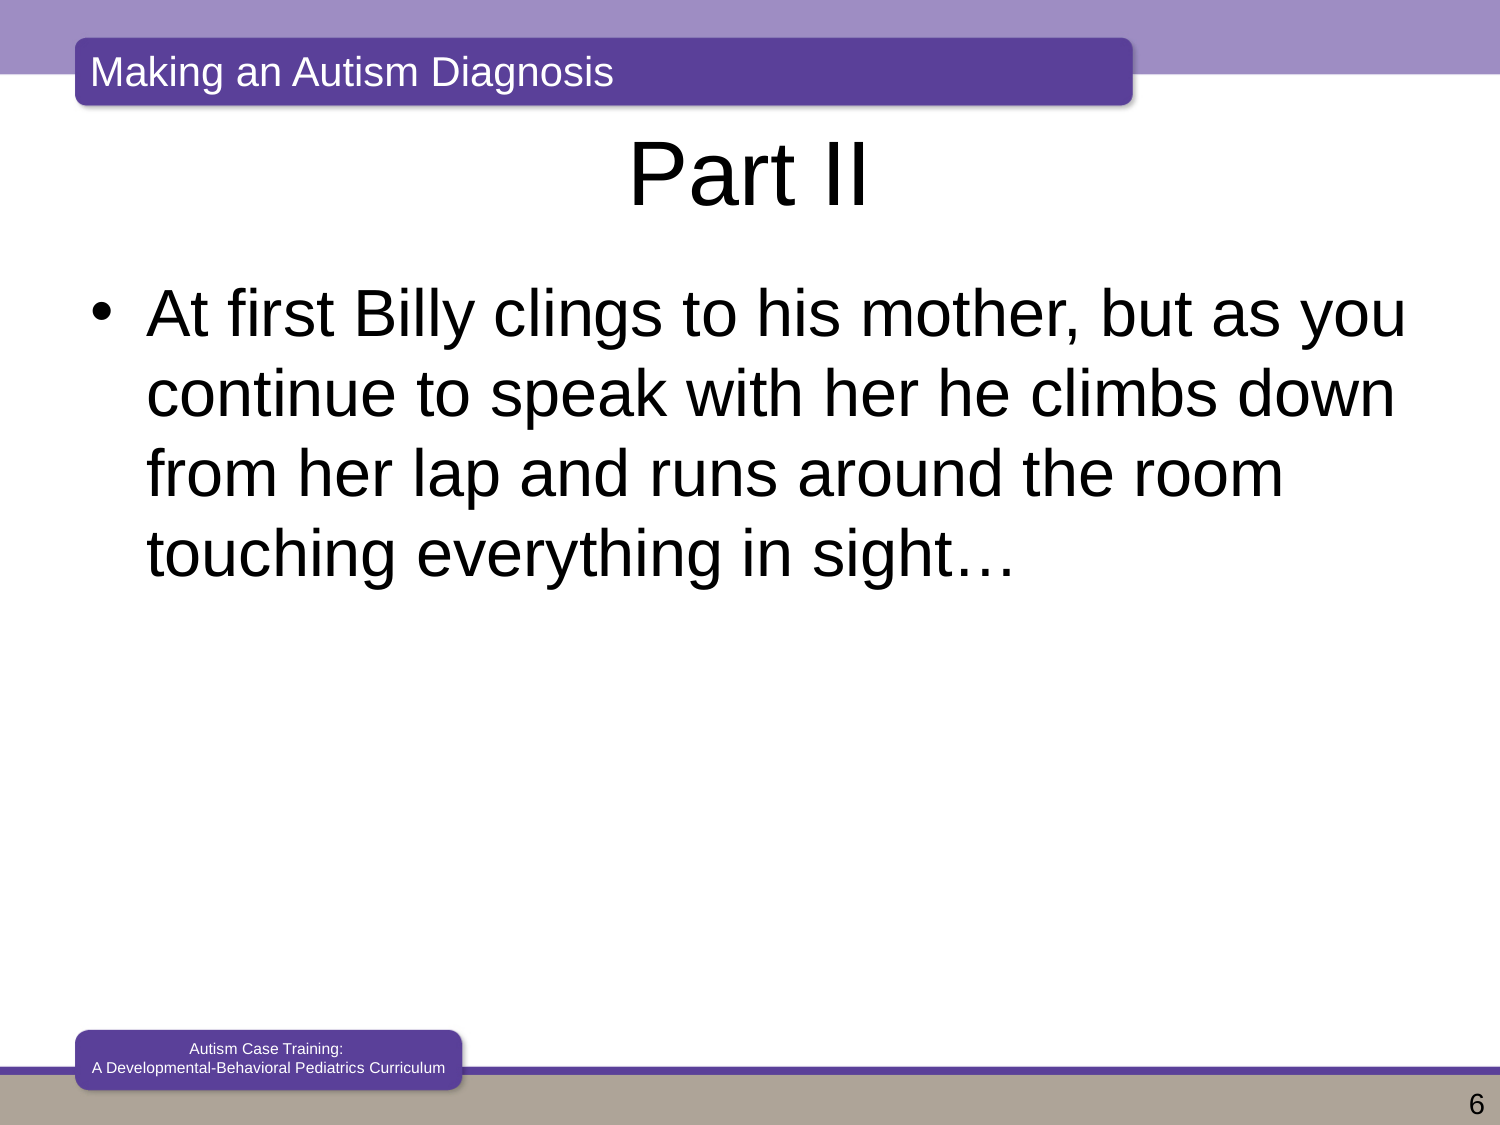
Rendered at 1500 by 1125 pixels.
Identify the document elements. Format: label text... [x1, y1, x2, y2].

title Part II [74, 74, 1426, 262]
list At first Billy clings to his mother, but as you continue to speak with her he climbs down from her lap and runs around the room touching everything in sight… [74, 262, 1426, 1006]
picture [0, 0, 1500, 1125]
